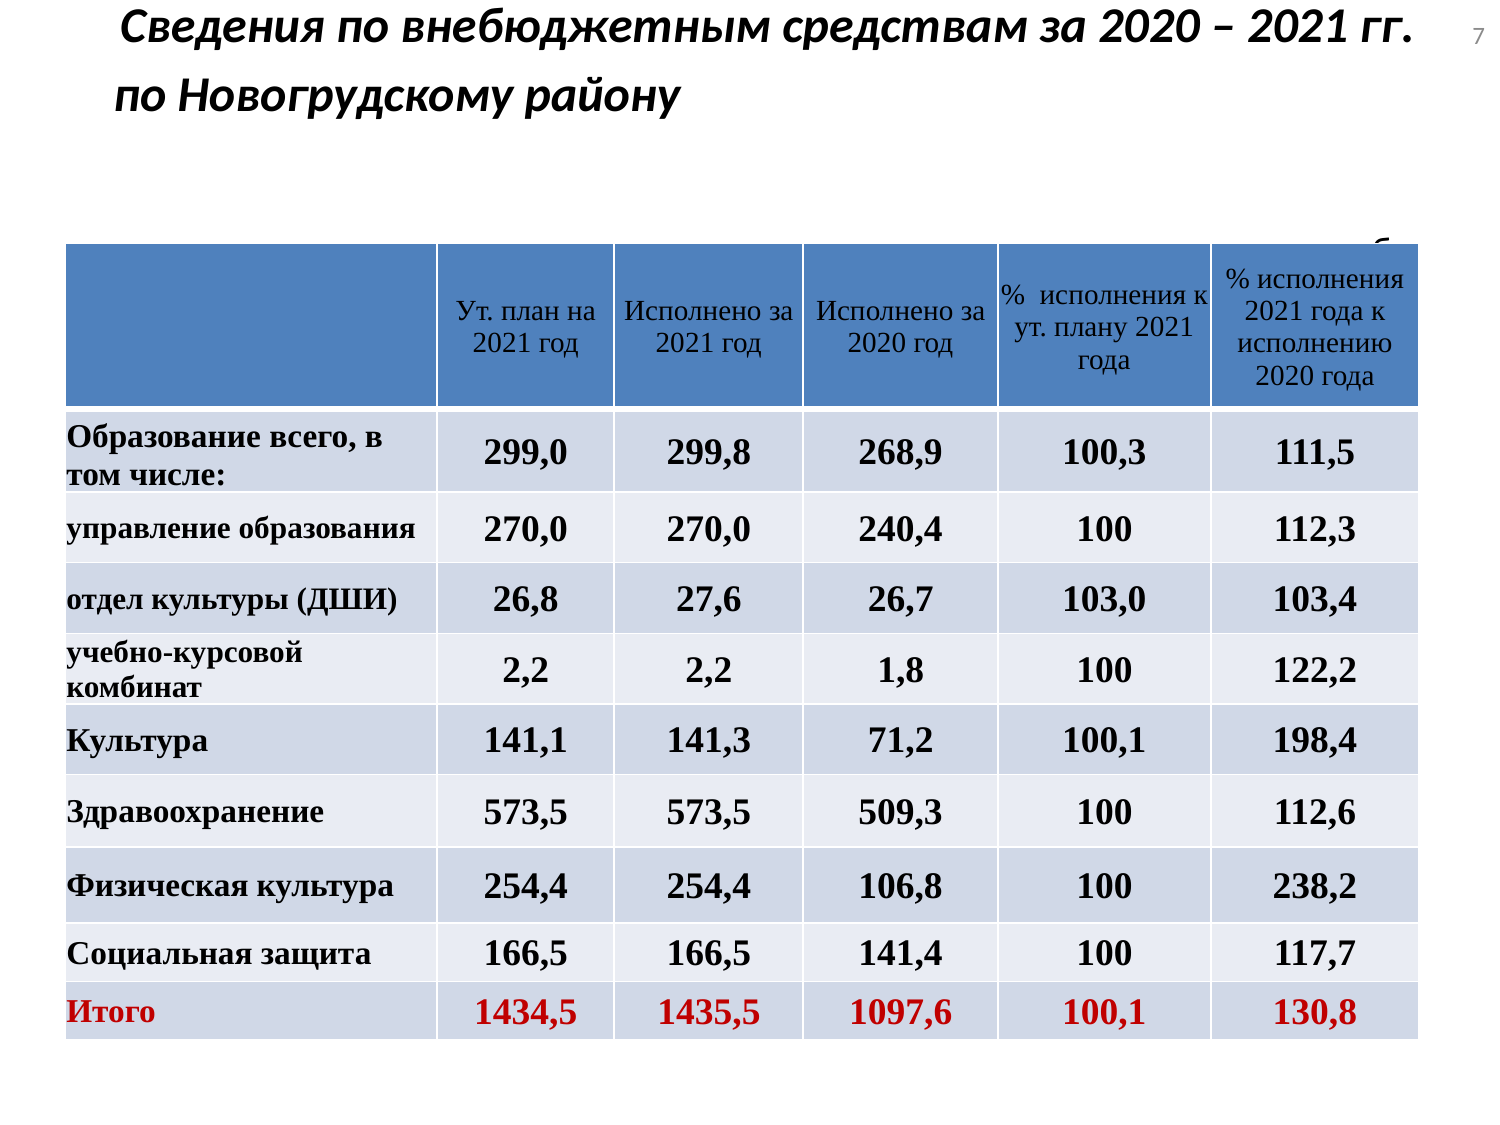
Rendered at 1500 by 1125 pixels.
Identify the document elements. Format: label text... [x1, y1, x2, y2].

table_cell Образование всего, в том числе: [66, 412, 436, 491]
table_cell 1434,5 [438, 982, 613, 1039]
table_cell Культура [66, 705, 436, 774]
table_cell отдел культуры (ДШИ) [66, 563, 436, 633]
table_cell 2,2 [438, 634, 613, 703]
table_cell 103,0 [999, 563, 1210, 633]
table_cell 112,3 [1212, 493, 1418, 562]
table_cell 166,5 [615, 924, 802, 981]
table_cell 100,1 [999, 705, 1210, 774]
table_cell 112,6 [1212, 775, 1418, 846]
table_header Исполнено за 2020 год [804, 244, 997, 406]
table_cell 117,7 [1212, 924, 1418, 981]
table_cell 100,1 [999, 982, 1210, 1039]
table_cell 270,0 [438, 493, 613, 562]
table_cell 27,6 [615, 563, 802, 633]
table_cell 26,7 [804, 563, 997, 633]
table_cell 122,2 [1212, 634, 1418, 703]
table_cell 103,4 [1212, 563, 1418, 633]
table_cell 573,5 [438, 775, 613, 846]
table_cell 1,8 [804, 634, 997, 703]
table_header [66, 244, 436, 406]
table_cell 254,4 [438, 848, 613, 922]
table_cell 299,0 [438, 412, 613, 491]
table_cell Социальная защита [66, 924, 436, 981]
table_cell Физическая культура [66, 848, 436, 922]
table_cell 299,8 [615, 412, 802, 491]
table_cell 198,4 [1212, 705, 1418, 774]
table_cell 238,2 [1212, 848, 1418, 922]
table_cell 240,4 [804, 493, 997, 562]
table_cell Здравоохранение [66, 775, 436, 846]
table_cell 111,5 [1212, 412, 1418, 491]
table_header % исполнения 2021 года к исполнению 2020 года [1212, 244, 1418, 406]
table_cell 1097,6 [804, 982, 997, 1039]
table_cell 100 [999, 634, 1210, 703]
table_cell 71,2 [804, 705, 997, 774]
table_cell 166,5 [438, 924, 613, 981]
table_cell 141,4 [804, 924, 997, 981]
table_header Ут. план на 2021 год [438, 244, 613, 406]
table_cell 1435,5 [615, 982, 802, 1039]
table_cell 106,8 [804, 848, 997, 922]
slide_number 7 [1149, 4, 1500, 65]
table_cell 26,8 [438, 563, 613, 633]
table_cell Итого [66, 982, 436, 1039]
table_cell 100,3 [999, 412, 1210, 491]
table_cell учебно-курсовой комбинат [66, 634, 436, 703]
table_cell 130,8 [1212, 982, 1418, 1039]
title Сведения по внебюджетным средствам за 2020 – 2021 гг. по Новогрудскому району тыс. руб. [82, 35, 1432, 188]
table_cell 254,4 [615, 848, 802, 922]
table_cell 141,3 [615, 705, 802, 774]
table_cell 100 [999, 493, 1210, 562]
table_header % исполнения к ут. плану 2021 года [999, 244, 1210, 406]
table_cell 573,5 [615, 775, 802, 846]
table_cell 270,0 [615, 493, 802, 562]
table_cell 2,2 [615, 634, 802, 703]
table_cell 100 [999, 775, 1210, 846]
table_cell 100 [999, 848, 1210, 922]
table_cell управление образования [66, 493, 436, 562]
table_header Исполнено за 2021 год [615, 244, 802, 406]
table_cell 509,3 [804, 775, 997, 846]
table_cell 100 [999, 924, 1210, 981]
table_cell 268,9 [804, 412, 997, 491]
table_cell 141,1 [438, 705, 613, 774]
